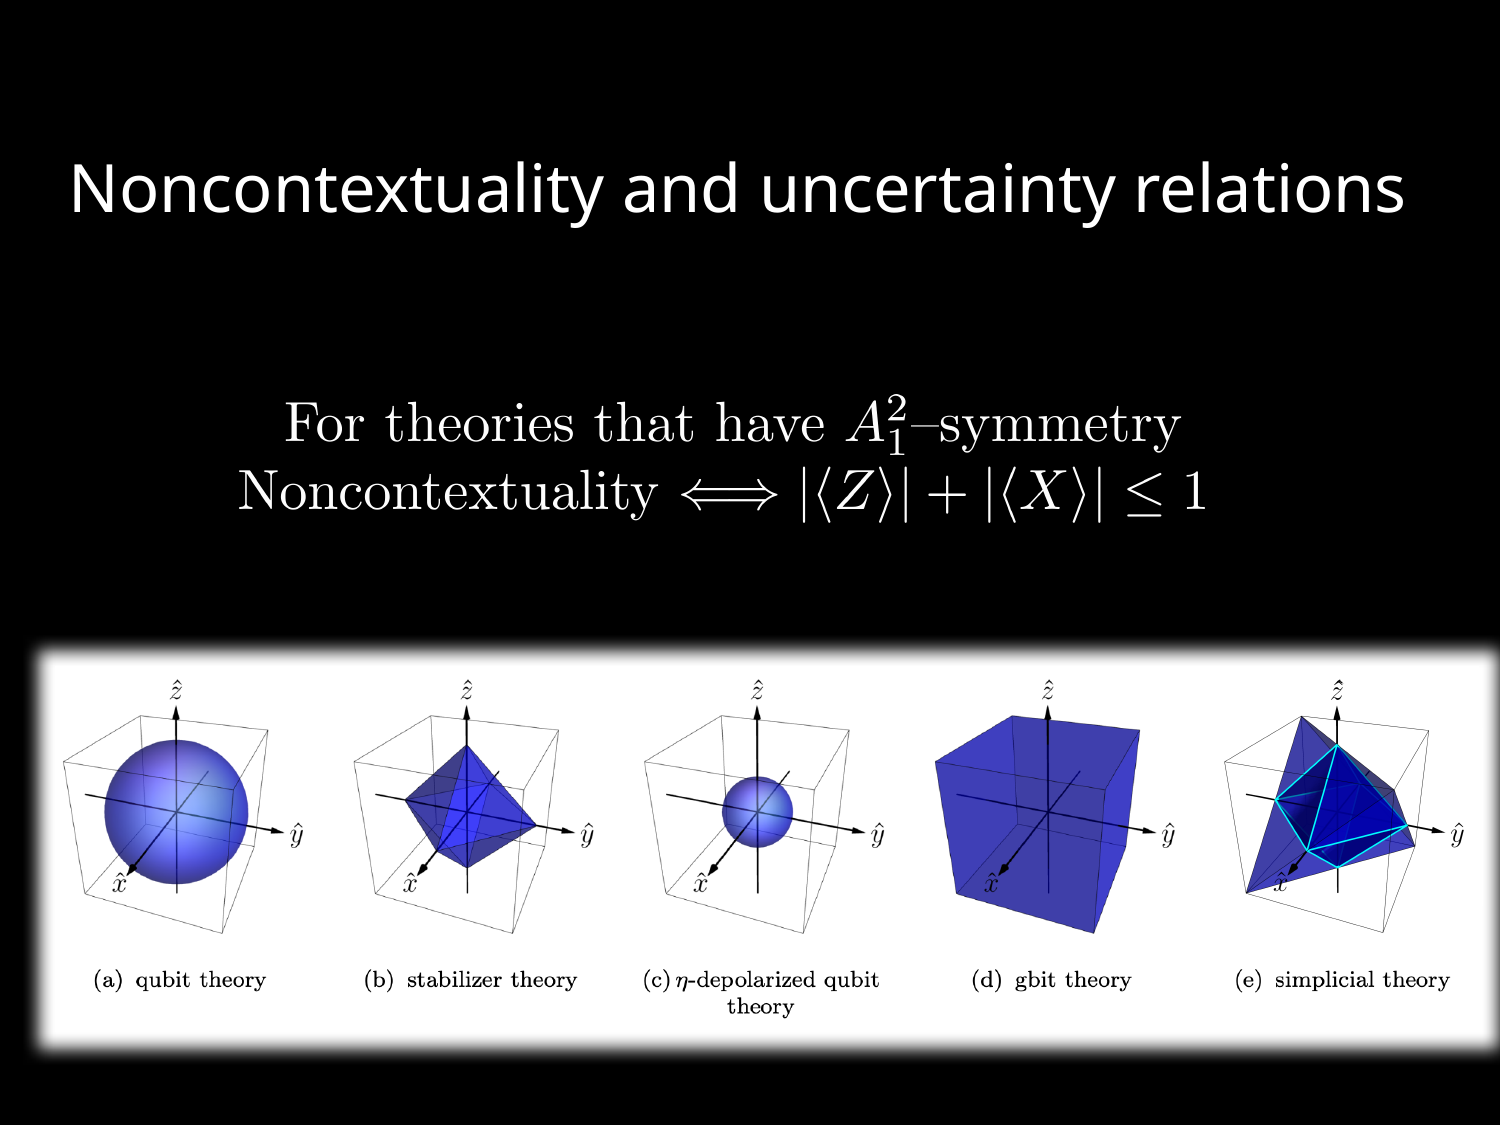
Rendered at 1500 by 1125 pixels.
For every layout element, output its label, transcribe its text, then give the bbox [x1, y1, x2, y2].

picture [55, 665, 1482, 1036]
text_box Noncontextuality and uncertainty relations [53, 150, 1474, 235]
picture [239, 394, 1205, 523]
